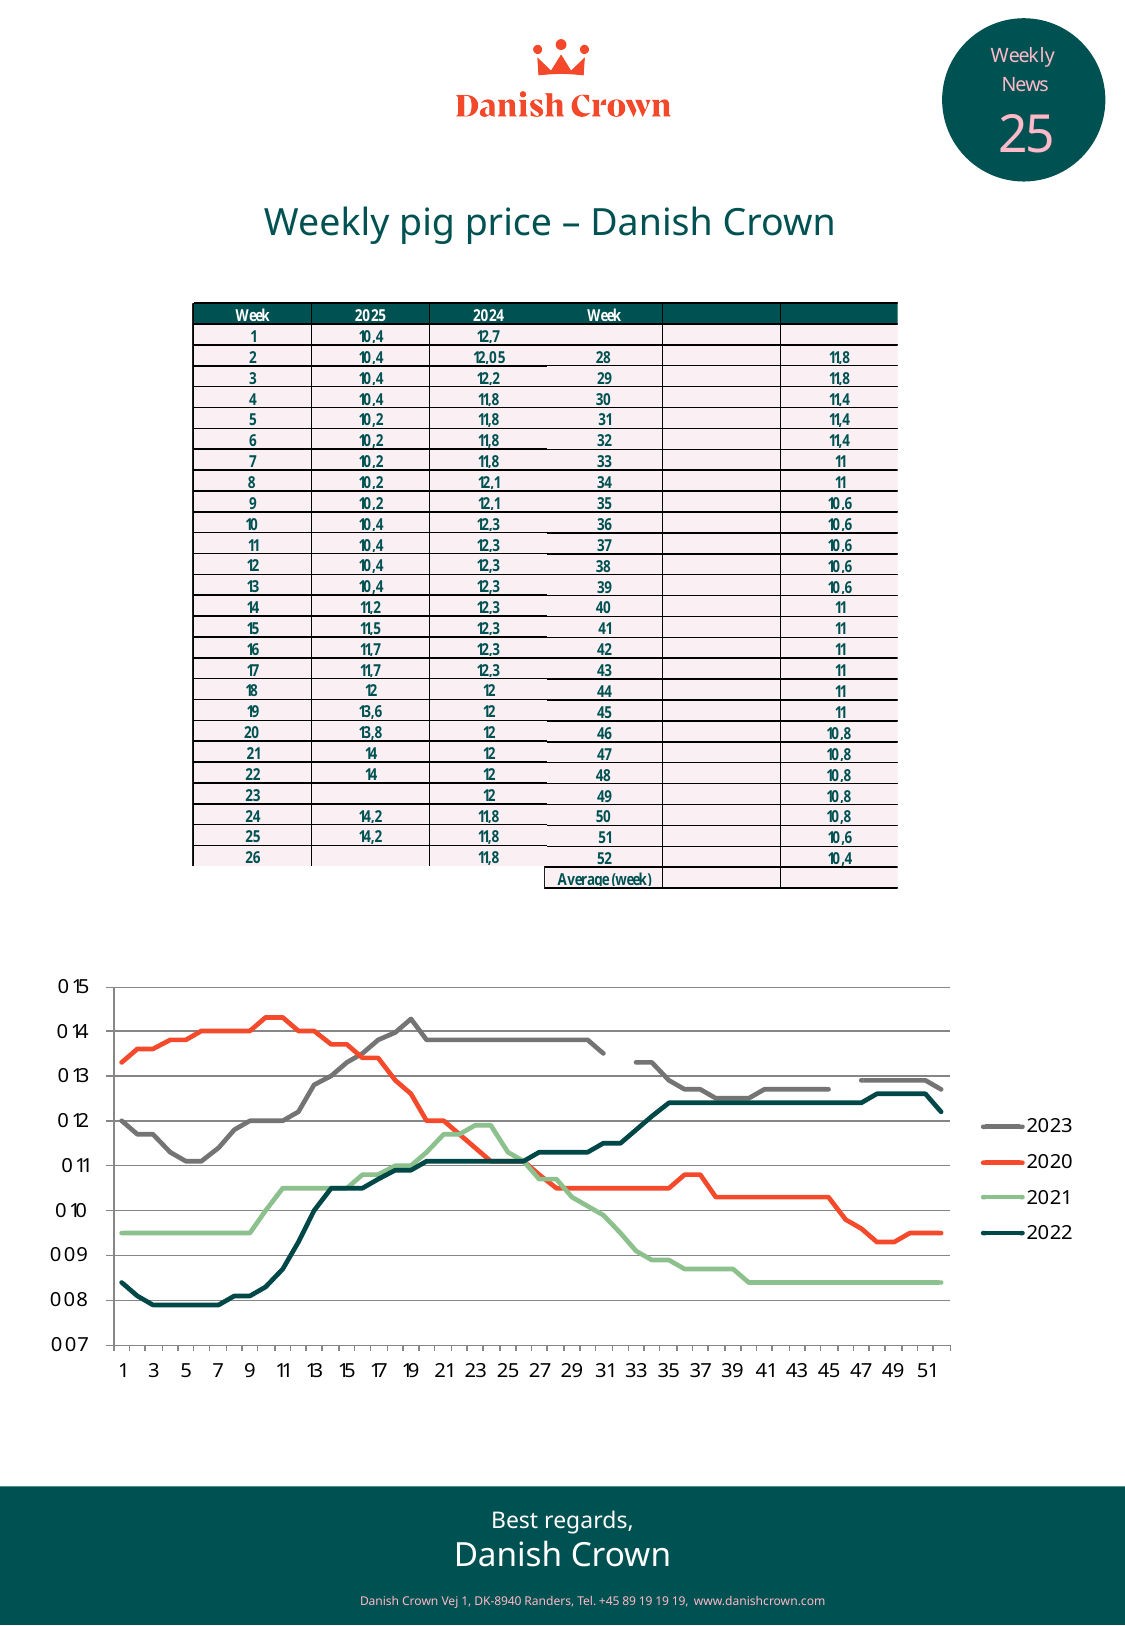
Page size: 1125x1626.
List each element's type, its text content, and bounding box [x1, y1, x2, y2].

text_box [30, 963, 1095, 1395]
text_box [0, 1485, 1125, 1625]
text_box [192, 302, 549, 868]
text_box Best regards, Danish Crown [353, 1498, 772, 1581]
text_box Weekly pig price – Danish Crown [0, 198, 1125, 244]
text_box [941, 17, 1107, 183]
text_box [979, 38, 1071, 162]
picture [455, 39, 671, 117]
text_box Danish Crown Vej 1, DK-8940 Randers, Tel. +45 89 19 19 19, www.danishcrown.com [30, 1590, 1125, 1616]
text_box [544, 302, 899, 910]
